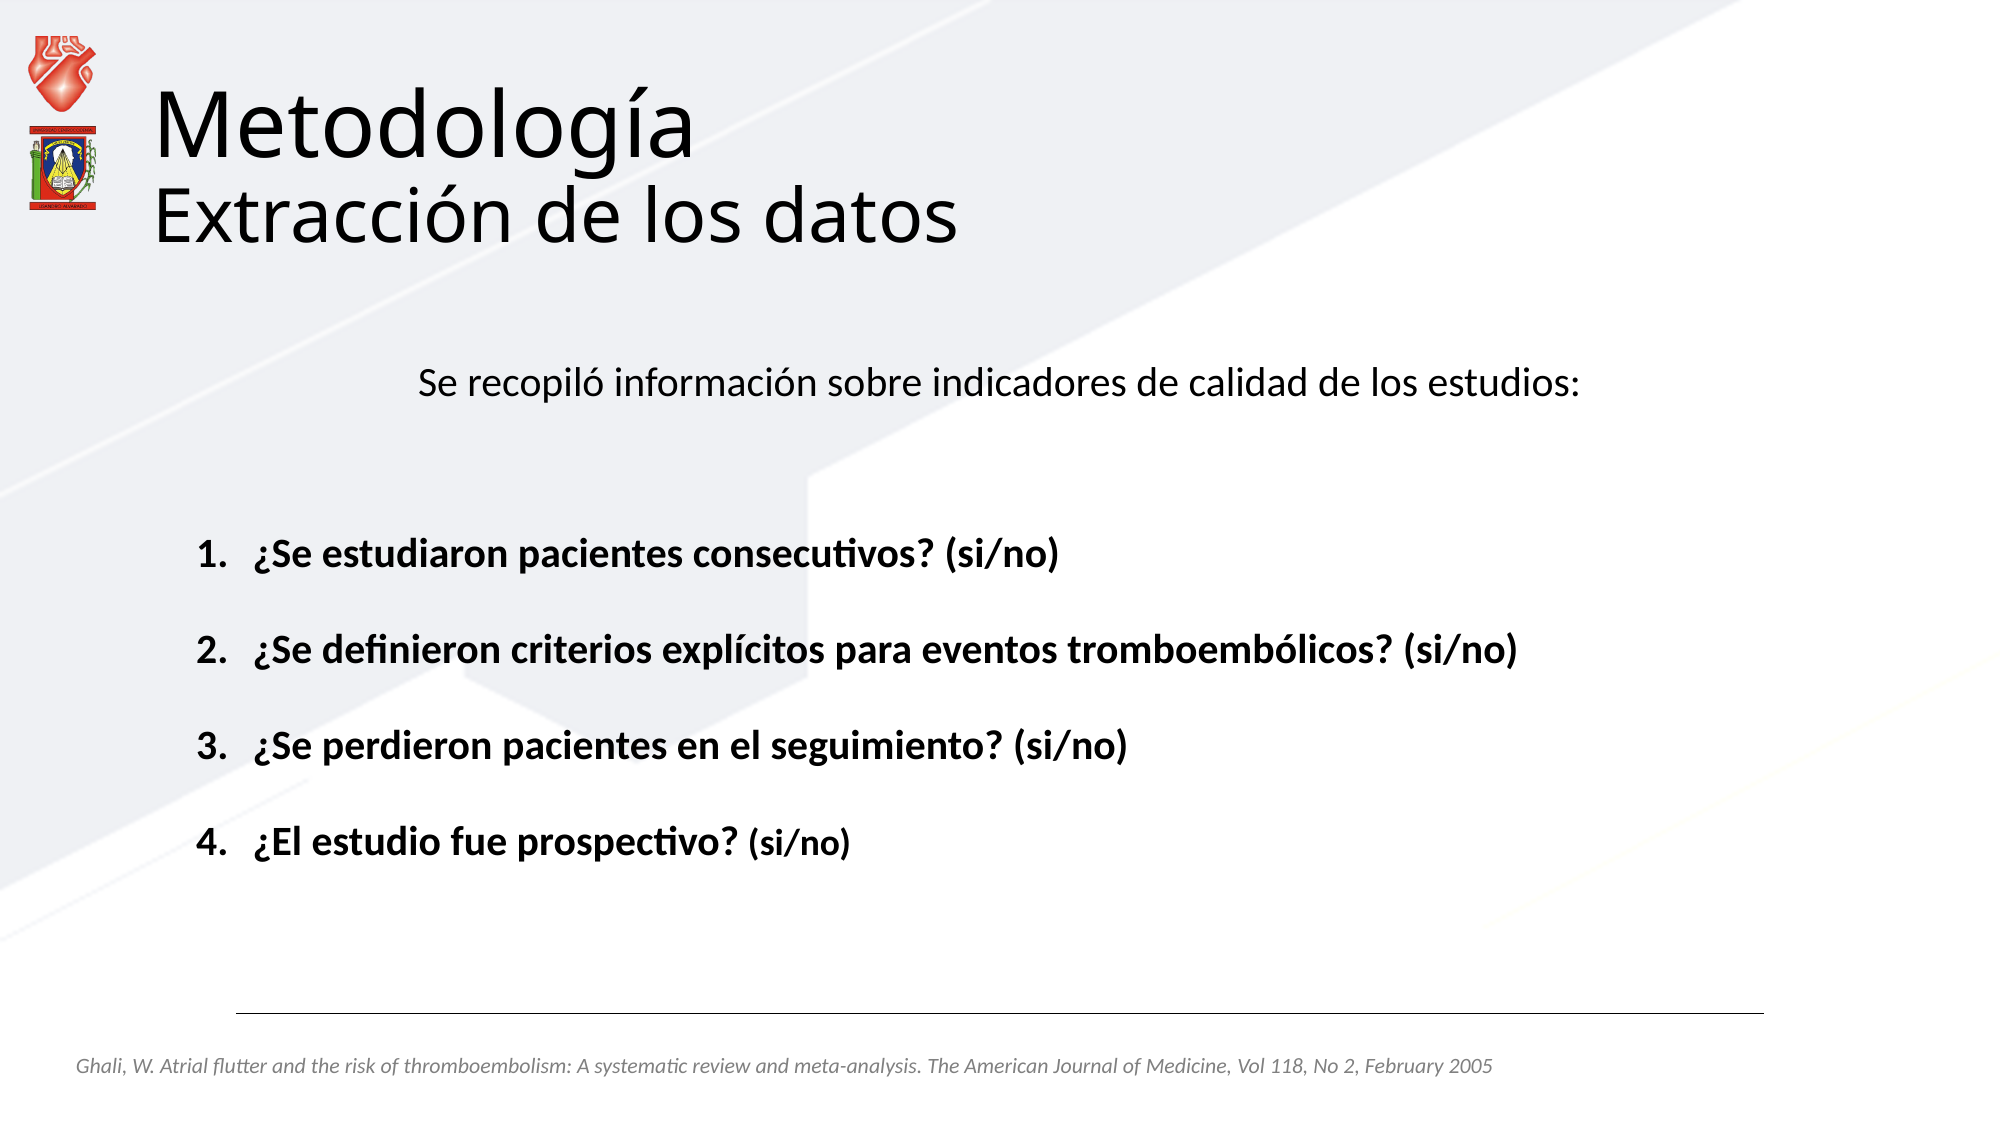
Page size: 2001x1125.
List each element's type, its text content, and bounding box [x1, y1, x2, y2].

list Se recopiló información sobre indicadores de calidad de los estudios: ¿Se estudiaron pacientes consecutivos? (si/no) ¿Se definieron criterios explícitos para eventos tromboembólicos? (si/no) ¿Se perdieron pacientes en el seguimiento? (si/no) ¿El estudio fue prospectivo? (si/no) [181, 247, 1819, 998]
title Metodología Extracción de los datos [137, 59, 1863, 278]
text_box Ghali, W. Atrial flutter and the risk of thromboembolism: A systematic review and meta-analysis. The American Journal of Medicine, Vol 118, No 2, February 2005 [61, 1044, 1543, 1086]
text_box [26, 36, 96, 210]
